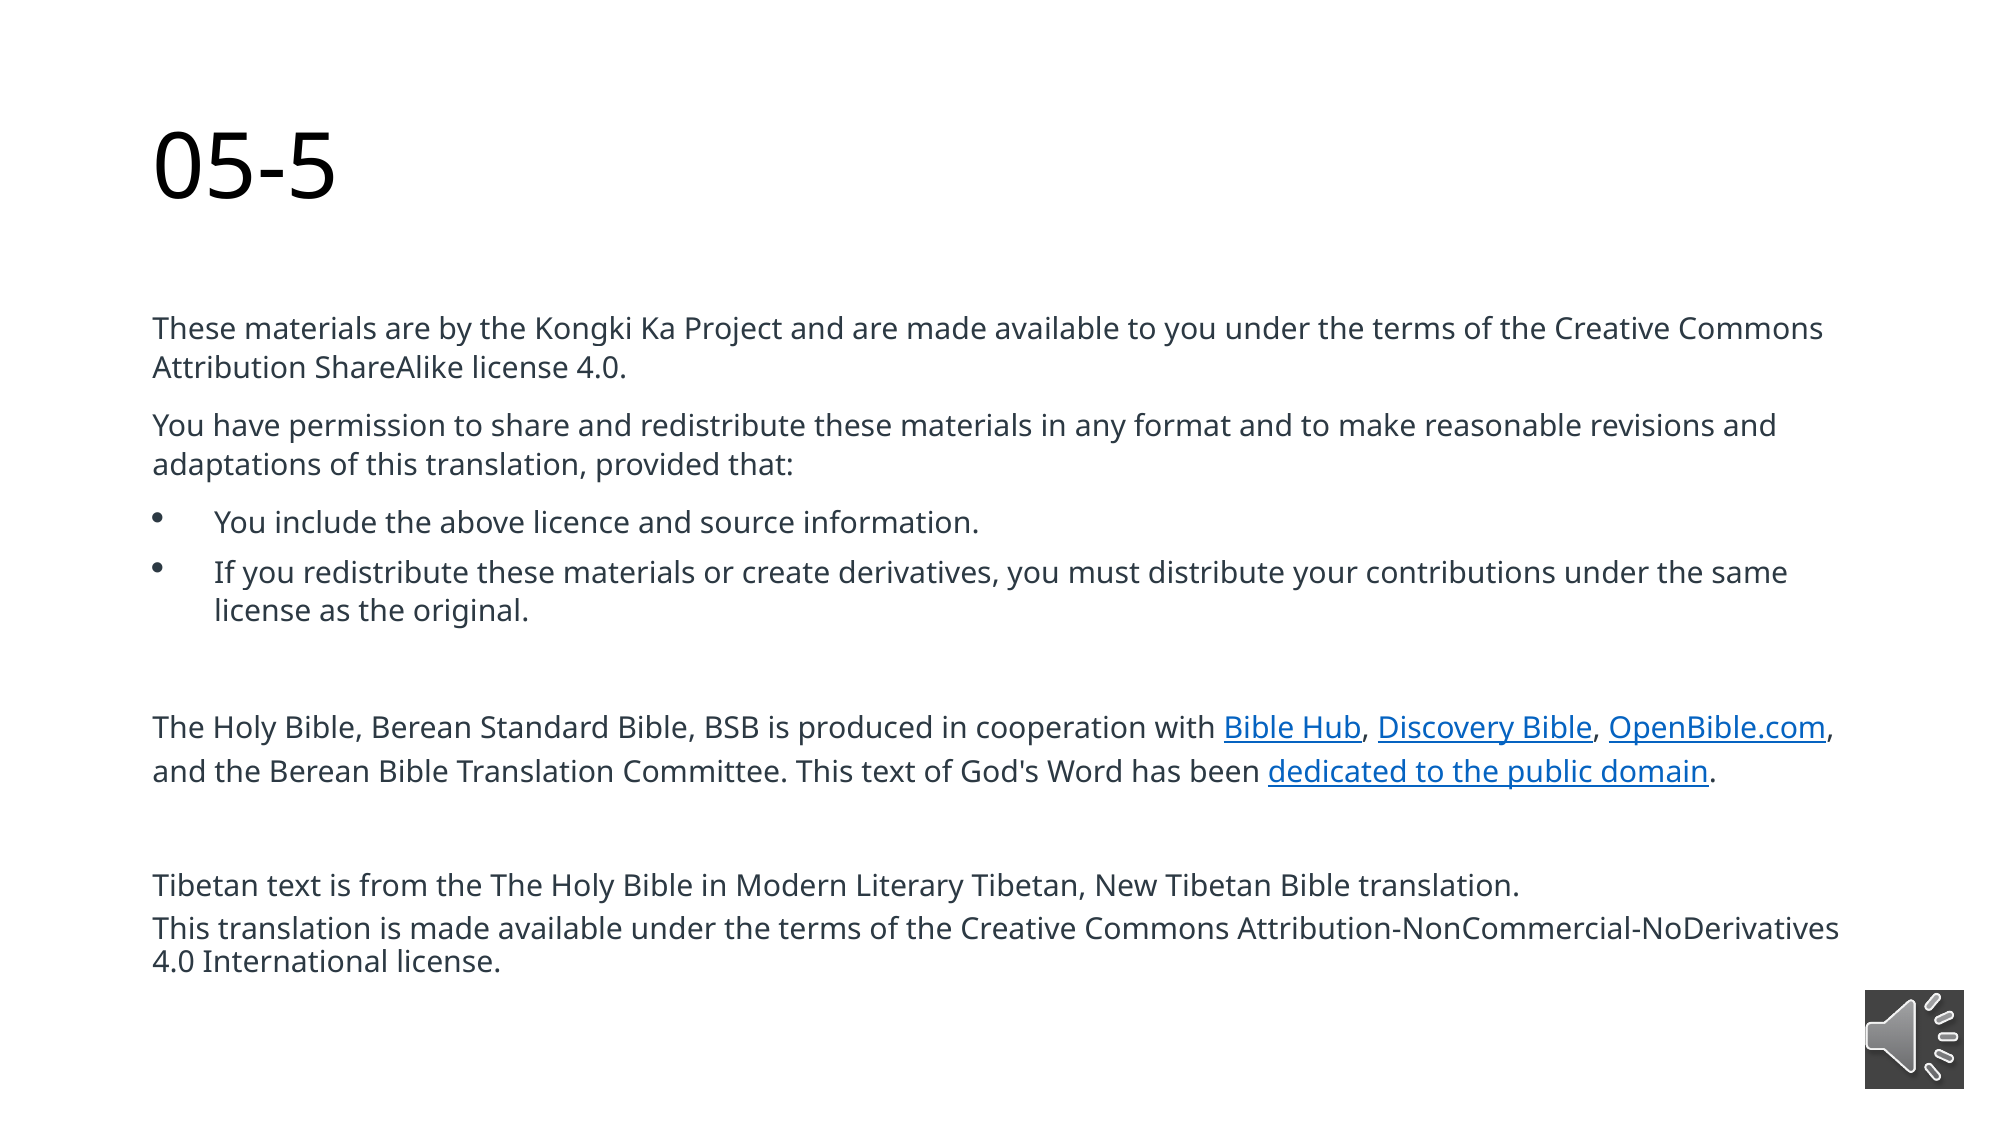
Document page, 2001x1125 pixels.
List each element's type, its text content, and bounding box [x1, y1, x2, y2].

list These materials are by the Kongki Ka Project and are made available to you under the terms of the Creative Commons Attribution ShareAlike license 4.0. You have permission to share and redistribute these materials in any format and to make reasonable revisions and adaptations of this translation, provided that: You include the above licence and source information. If you redistribute these materials or create derivatives, you must distribute your contributions under the same license as the original. The Holy Bible, Berean Standard Bible, BSB is produced in cooperation with Bible Hub, Discovery Bible, OpenBible.com, and the Berean Bible Translation Committee. This text of God's Word has been dedicated to the public domain. Tibetan text is from the The Holy Bible in Modern Literary Tibetan, New Tibetan Bible translation. This translation is made available under the terms of the Creative Commons Attribution-NonCommercial-NoDerivatives 4.0 International license. [137, 299, 1863, 1014]
title 05-5 [137, 59, 1863, 278]
picture [1864, 989, 1965, 1090]
